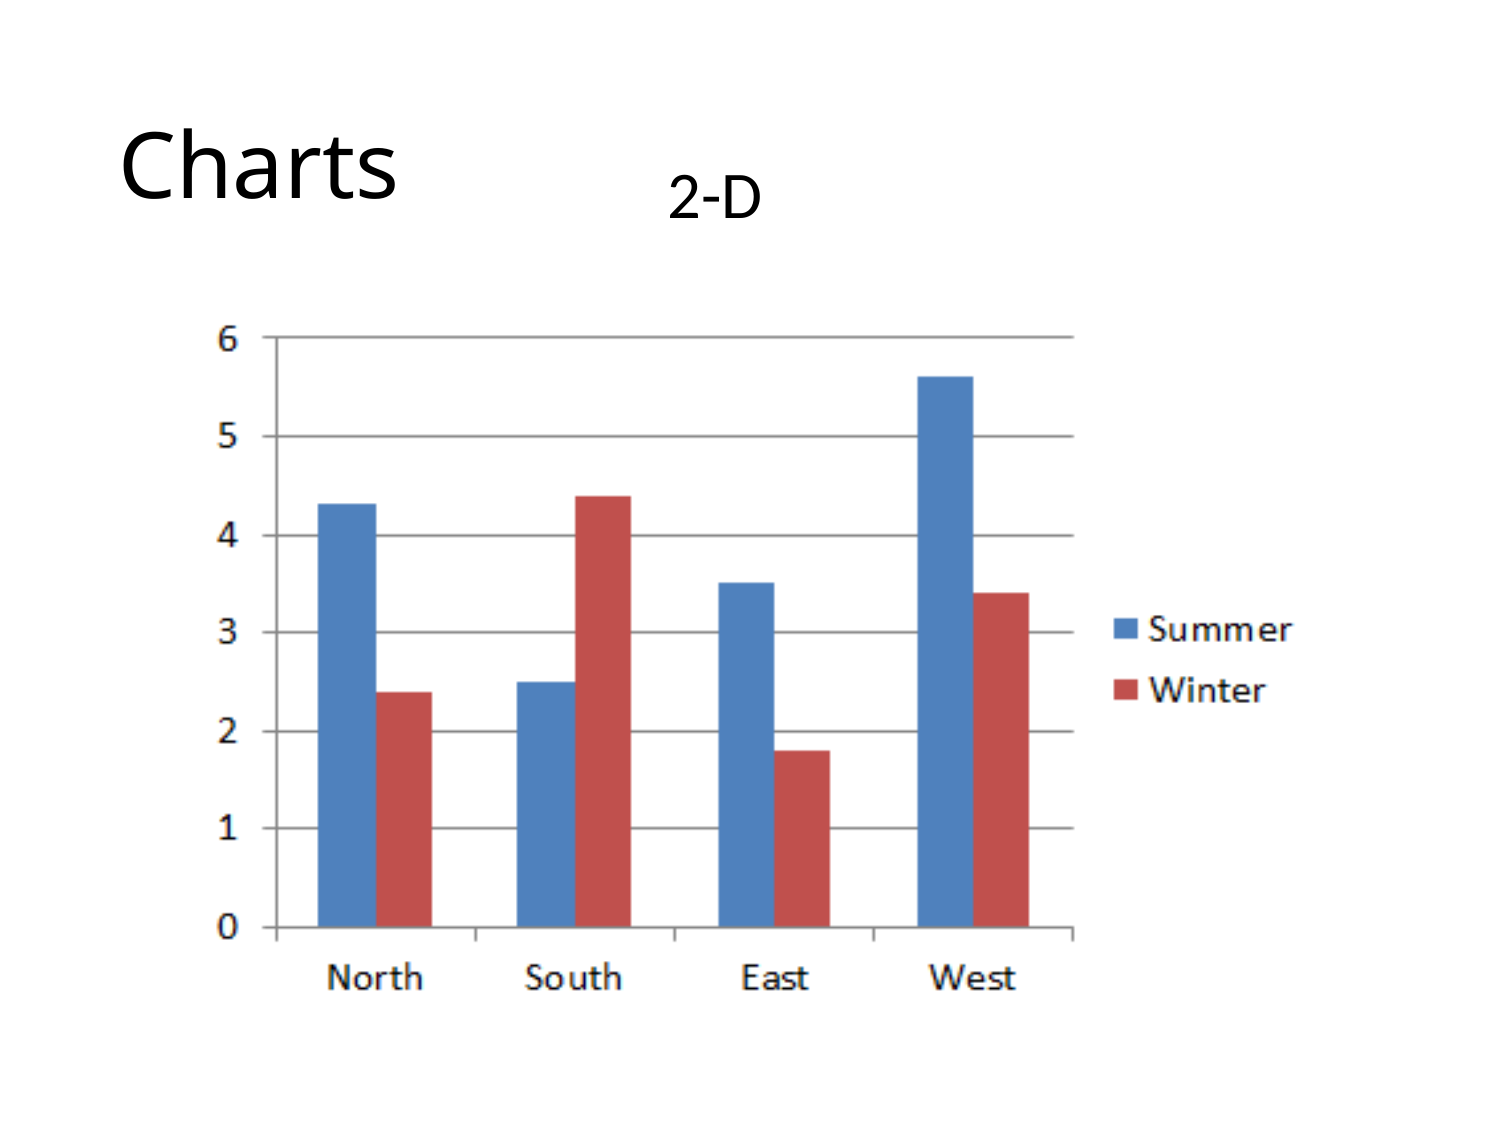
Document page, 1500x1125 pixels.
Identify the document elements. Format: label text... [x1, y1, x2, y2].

text_box 2-D [652, 144, 791, 240]
title Charts [103, 59, 1397, 278]
picture [186, 273, 1327, 1044]
